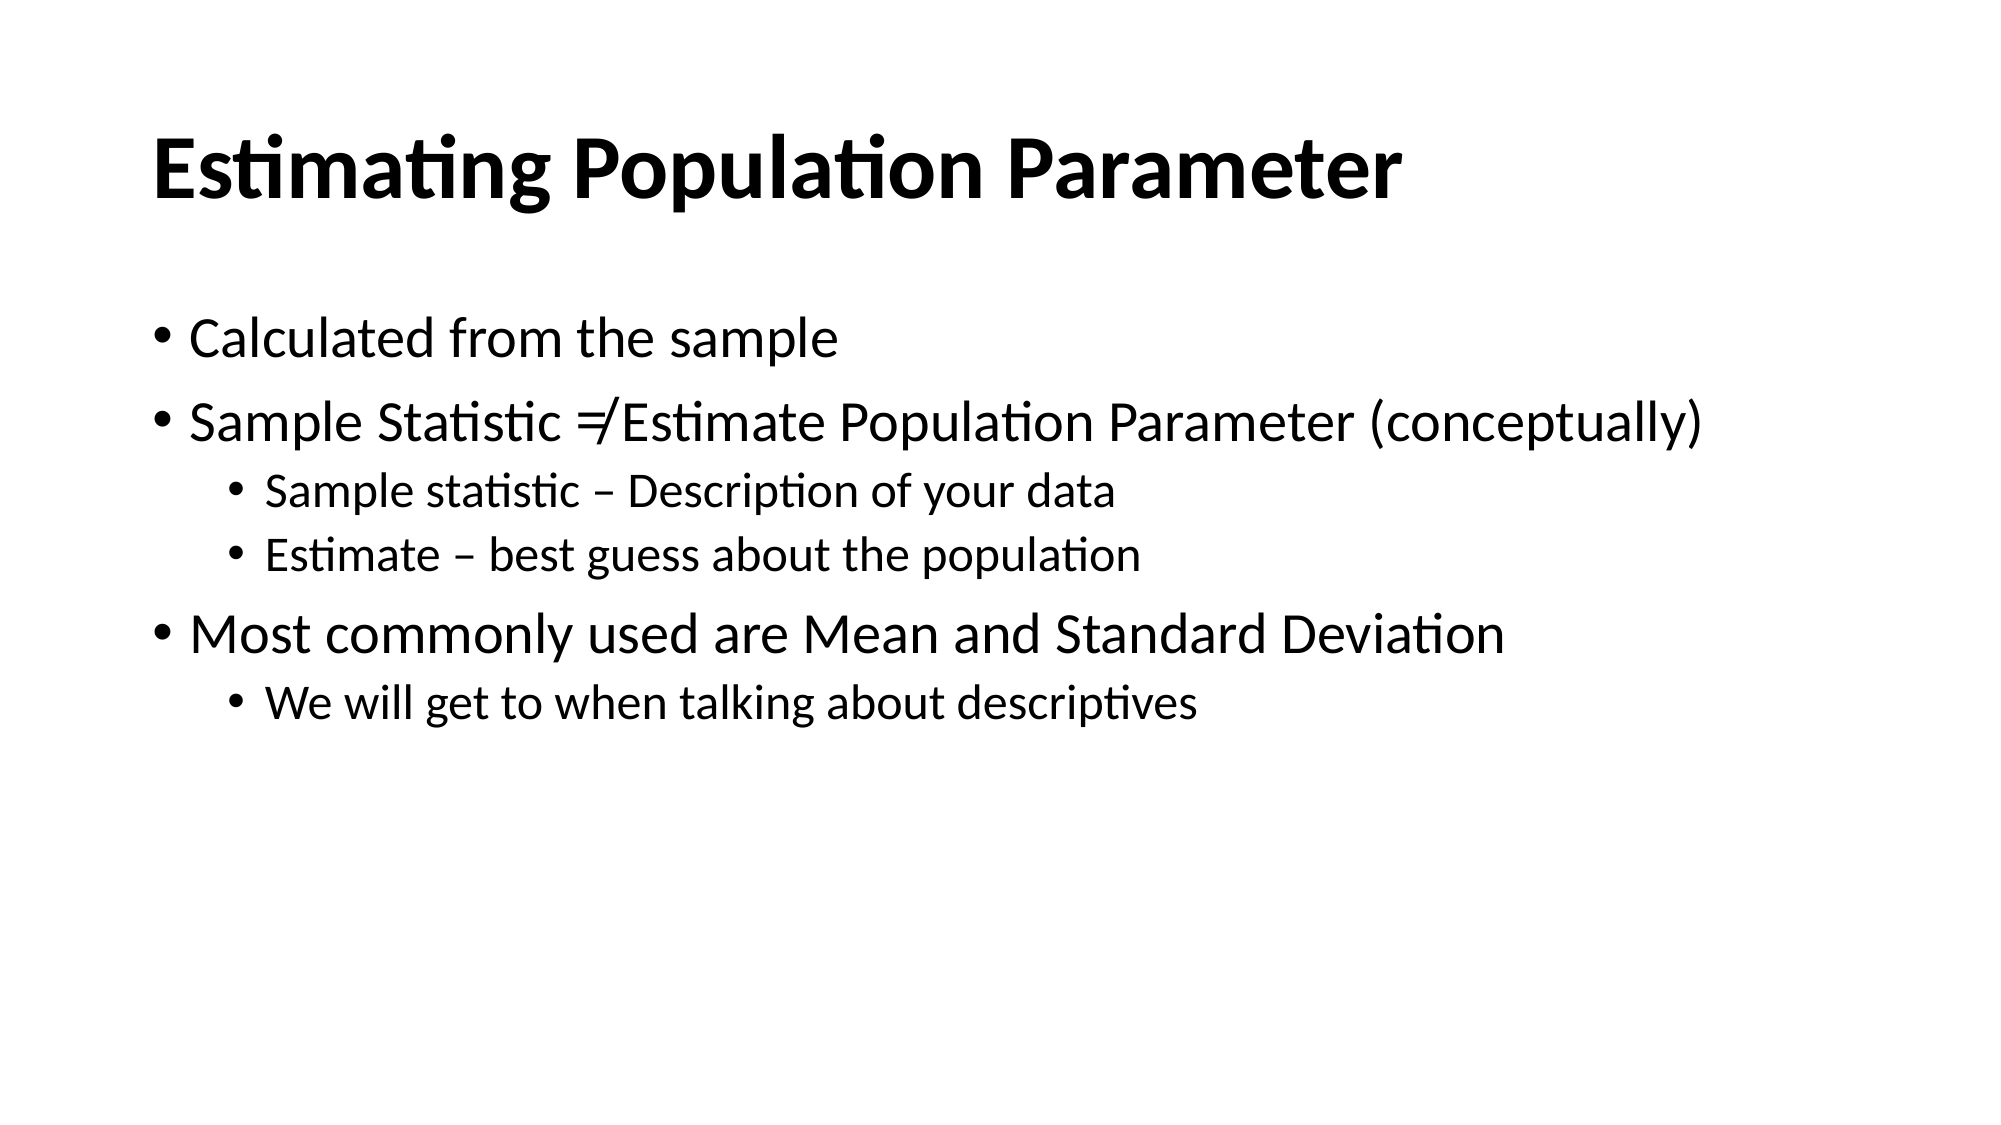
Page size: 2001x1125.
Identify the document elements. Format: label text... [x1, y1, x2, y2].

title Estimating Population Parameter [137, 59, 1863, 278]
list Calculated from the sample Sample Statistic ≠ Estimate Population Parameter (conceptually) Sample statistic – Description of your data Estimate – best guess about the population Most commonly used are Mean and Standard Deviation We will get to when talking about descriptives [137, 299, 1863, 1014]
